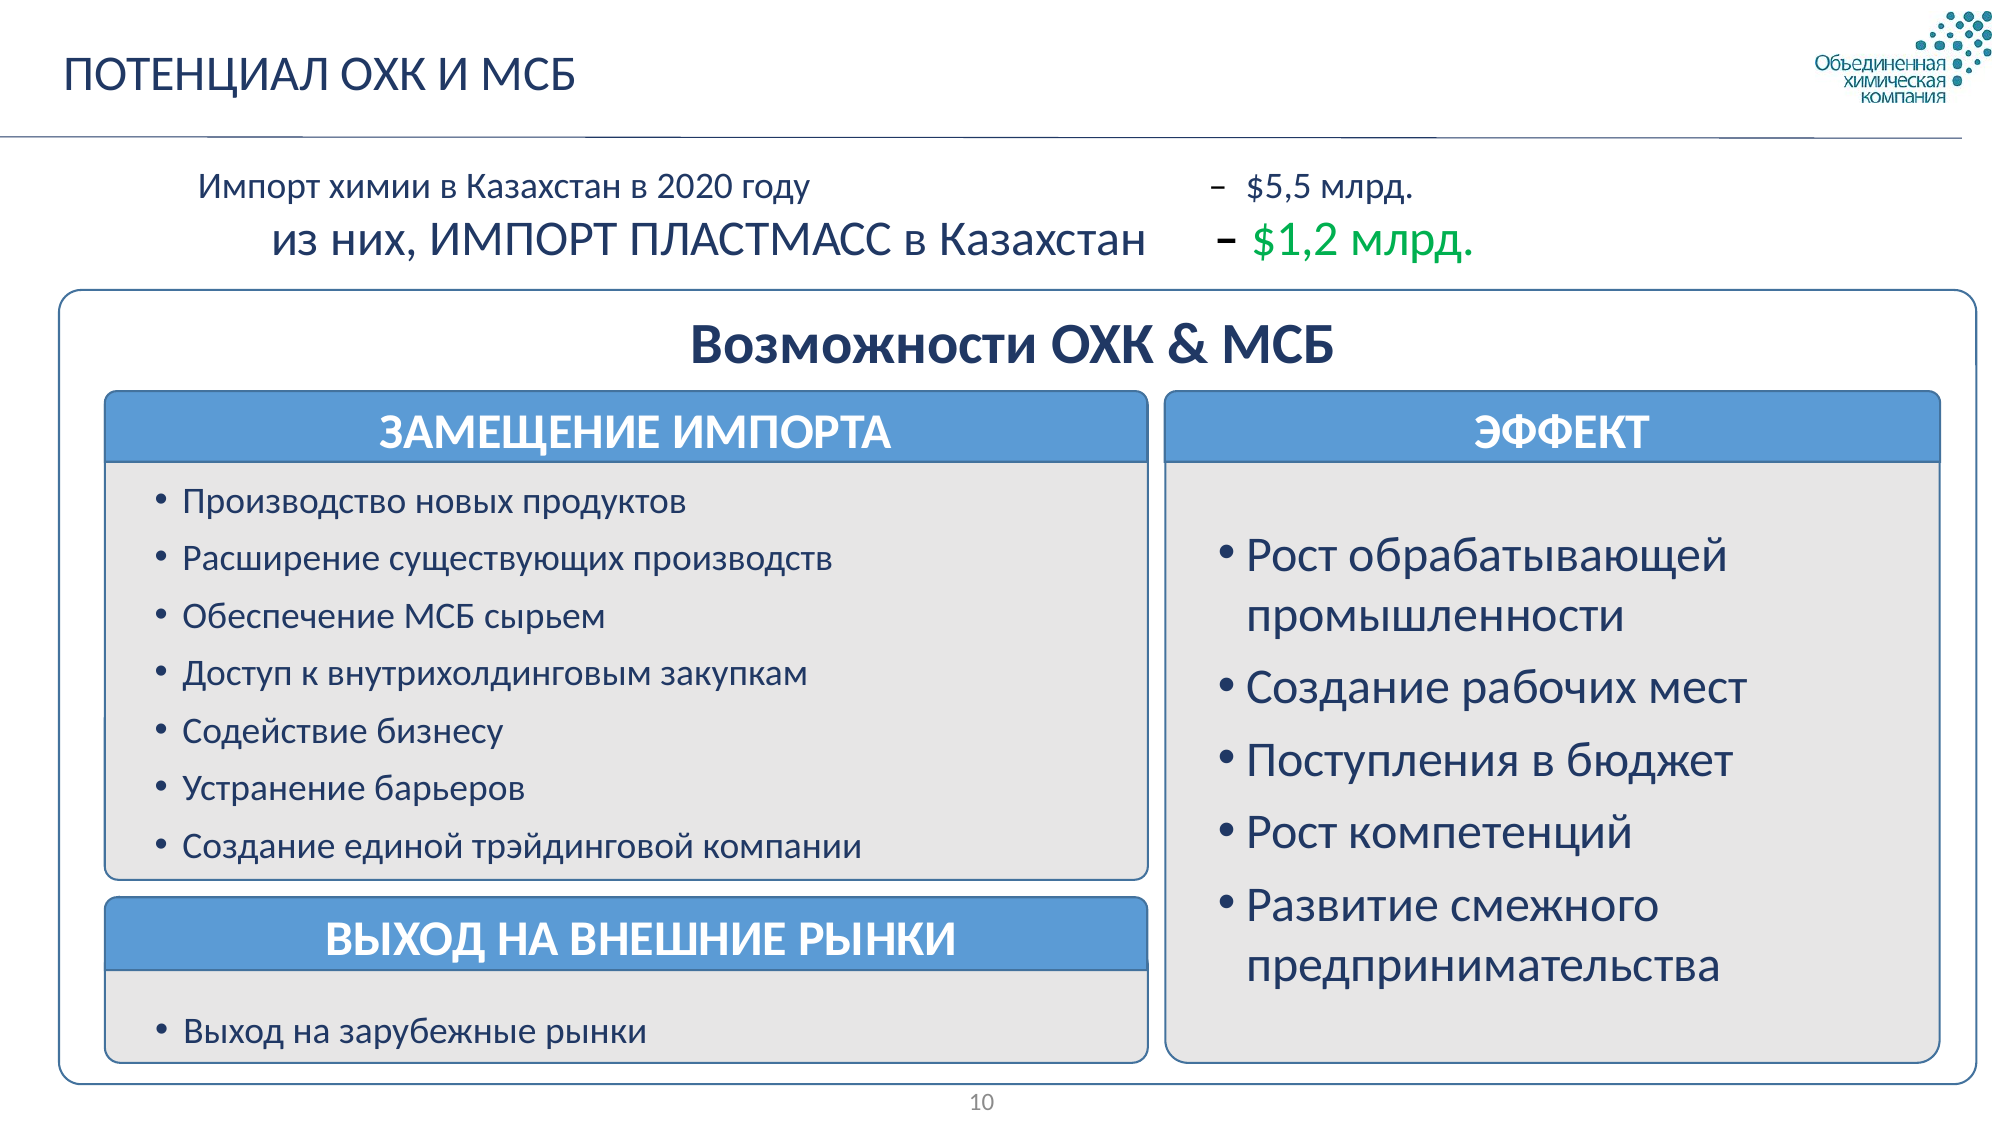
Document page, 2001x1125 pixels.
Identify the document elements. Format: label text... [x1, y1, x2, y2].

text_box Возможности ОХК & МСБ [661, 298, 1366, 383]
text_box Выход на зарубежные рынки [103, 972, 1149, 1064]
text_box [57, 288, 1978, 1086]
text_box ВЫХОД НА ВНЕШНИЕ РЫНКИ [103, 895, 1149, 972]
text_box ЗАМЕЩЕНИЕ ИМПОРТА [103, 390, 1149, 463]
text_box ЭФФЕКТ [1163, 390, 1942, 463]
text_box Рост обрабатывающей промышленности Создание рабочих мест Поступления в бюджет Рост компетенций Развитие смежного предпринимательства [1164, 463, 1941, 1064]
picture [1815, 11, 1992, 103]
text_box ПОТЕНЦИАЛ ОХК И МСБ [48, 32, 1933, 108]
slide_number 10 [952, 1070, 1010, 1125]
text_box Производство новых продуктов Расширение существующих производств Обеспечение МСБ сырьем Доступ к внутрихолдинговым закупкам Содействие бизнесу Устранение барьеров Создание единой трэйдинговой компании [103, 463, 1149, 881]
text_box Импорт химии в Казахстан в 2020 году – $5,5 млрд. из них, ИМПОРТ ПЛАСТМАСС в Казахстан – $1,2 млрд. [183, 153, 1813, 274]
